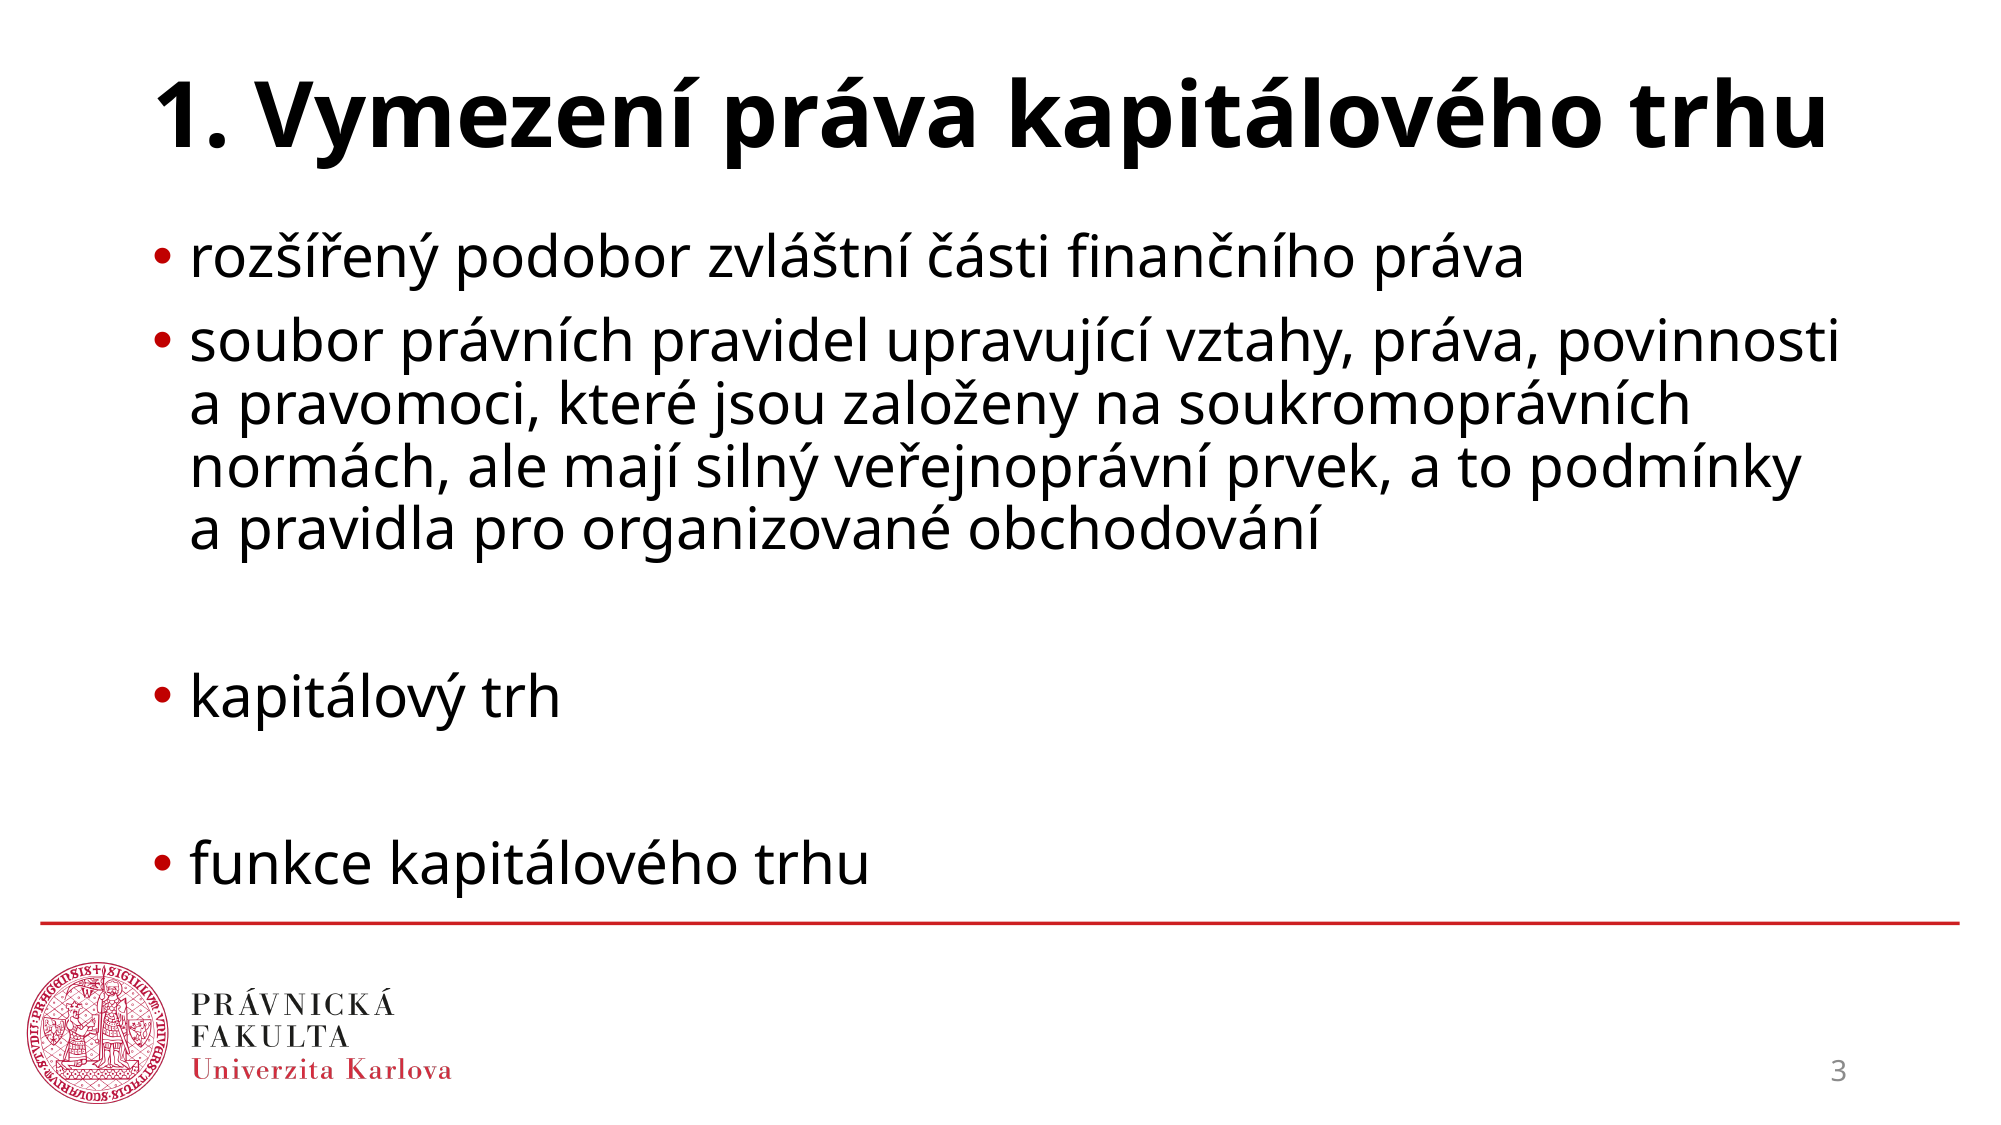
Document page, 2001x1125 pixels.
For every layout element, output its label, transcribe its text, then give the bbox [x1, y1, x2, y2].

list rozšířený podobor zvláštní části finančního práva soubor právních pravidel upravující vztahy, práva, povinnosti a pravomoci, které jsou založeny na soukromoprávních normách, ale mají silný veřejnoprávní prvek, a to podmínky a pravidla pro organizované obchodování kapitálový trh funkce kapitálového trhu [137, 220, 1863, 905]
slide_number 3 [1412, 1042, 1863, 1103]
picture [26, 962, 452, 1104]
title 1. Vymezení práva kapitálového trhu [137, 2, 1863, 220]
